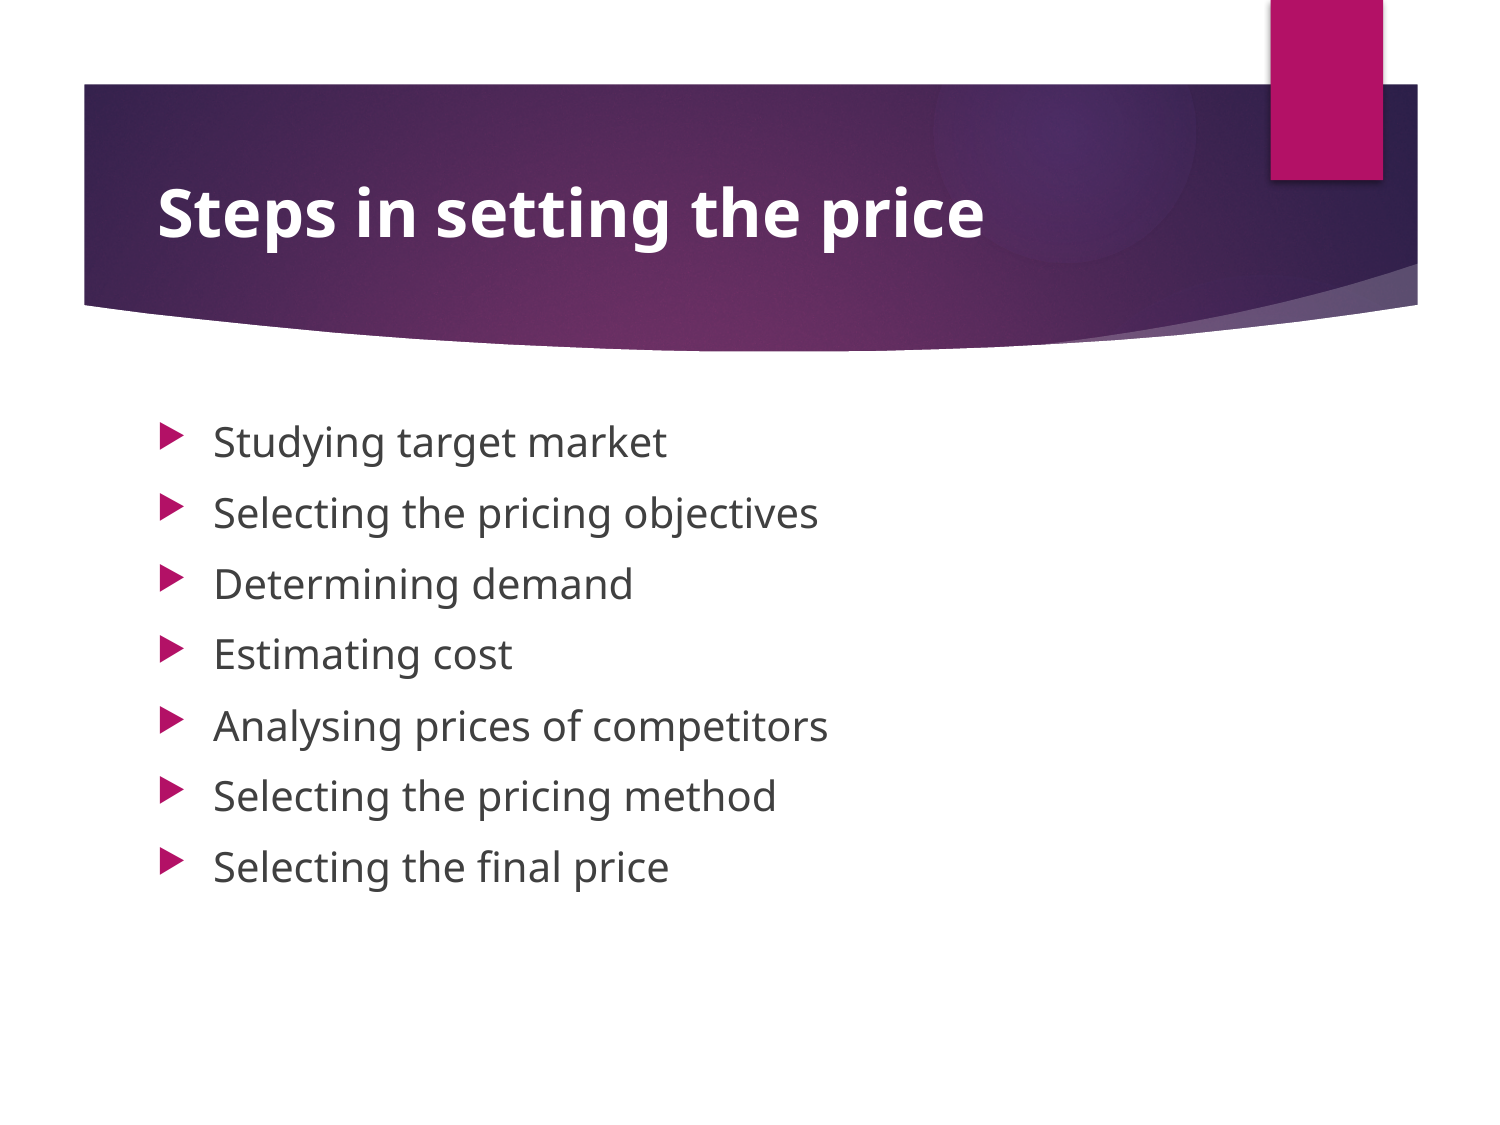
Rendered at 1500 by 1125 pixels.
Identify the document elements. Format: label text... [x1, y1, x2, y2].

title Steps in setting the price [142, 152, 1183, 269]
list Studying target market Selecting the pricing objectives Determining demand Estimating cost Analysing prices of competitors Selecting the pricing method Selecting the final price [141, 408, 1183, 988]
